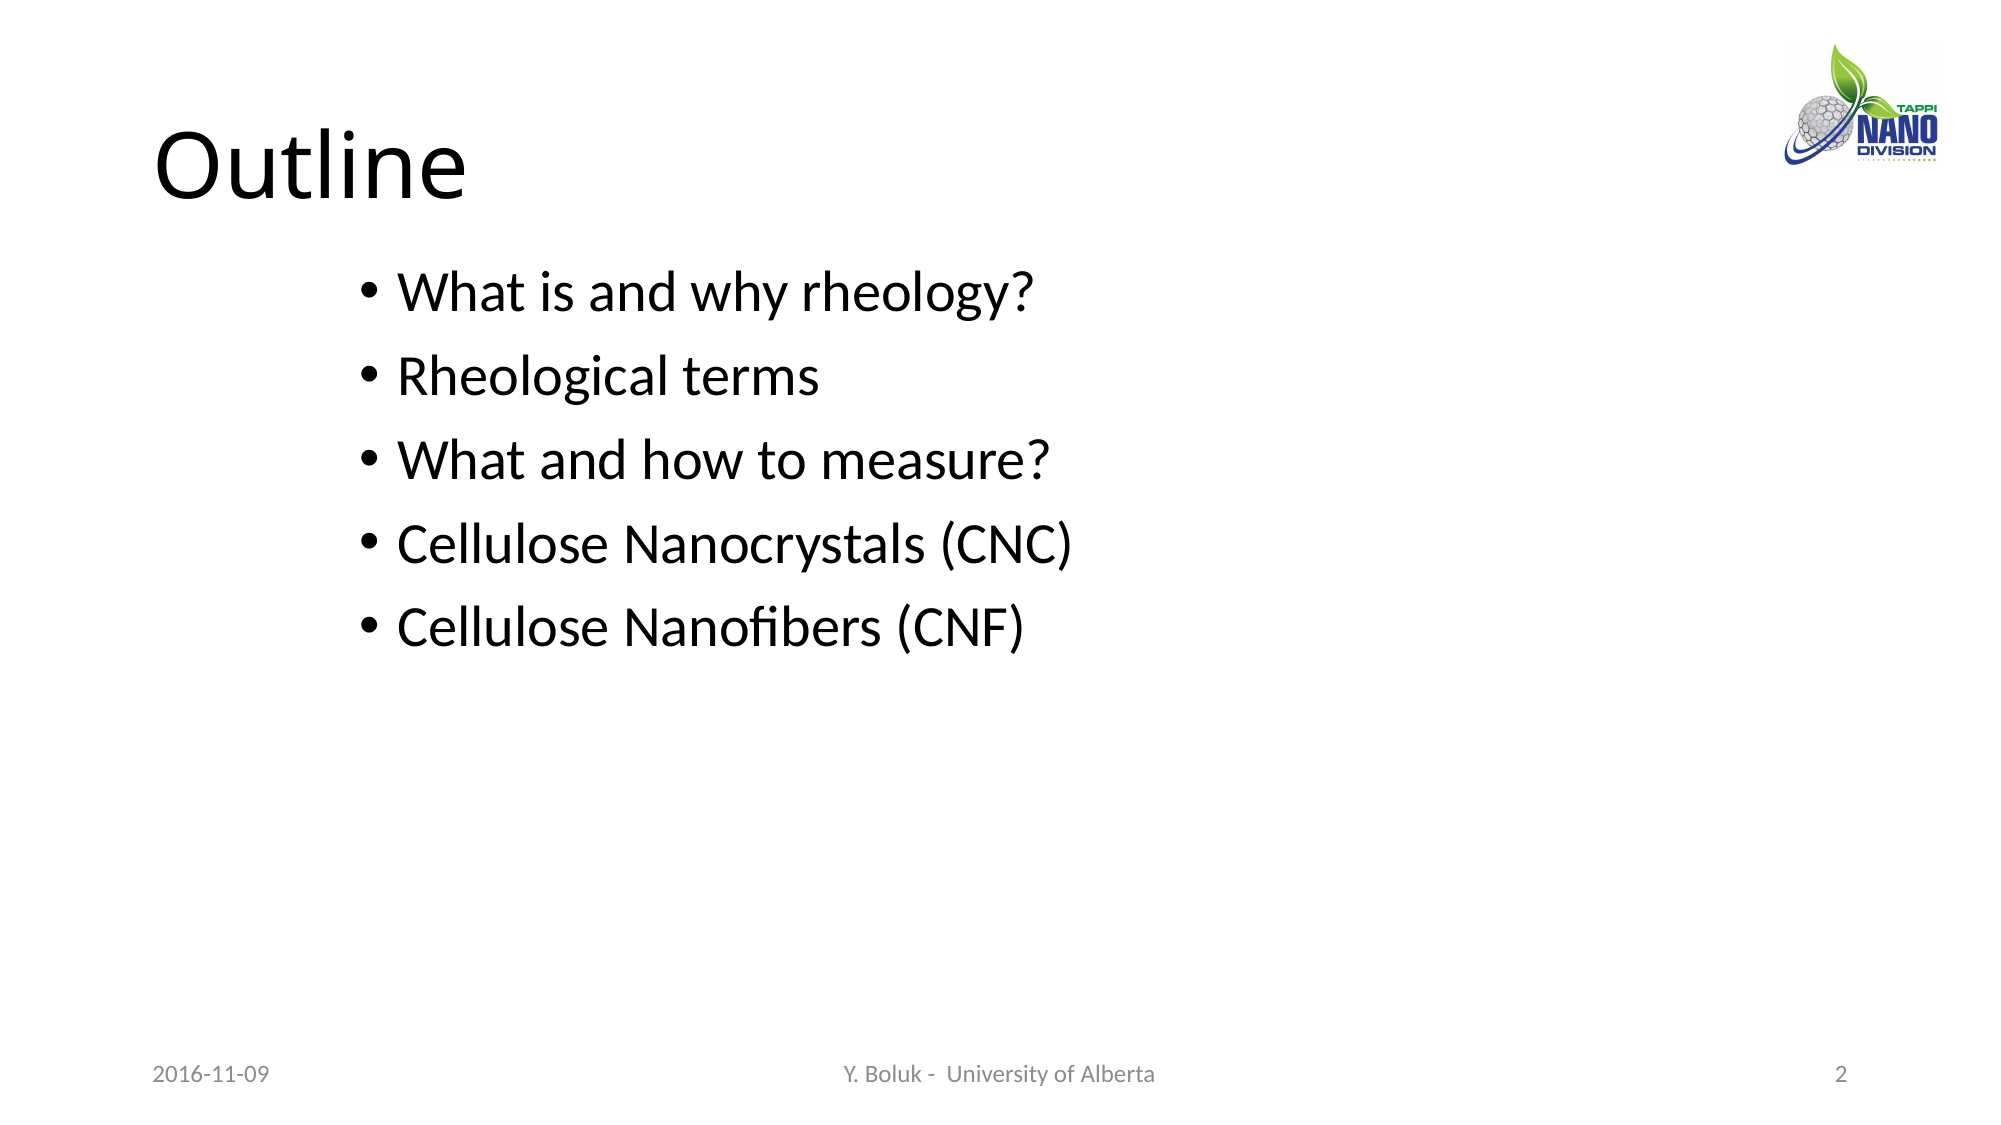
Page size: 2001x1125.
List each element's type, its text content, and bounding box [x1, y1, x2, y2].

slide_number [137, 1042, 588, 1103]
list What is and why rheology? Rheological terms What and how to measure? Cellulose Nanocrystals (CNC) Cellulose Nanofibers (CNF) [344, 253, 1695, 997]
title Outline [137, 59, 1863, 278]
footer Y. Boluk - University of Alberta [662, 1042, 1338, 1103]
picture [1781, 41, 1944, 169]
slide_number 2 [1412, 1042, 1863, 1103]
